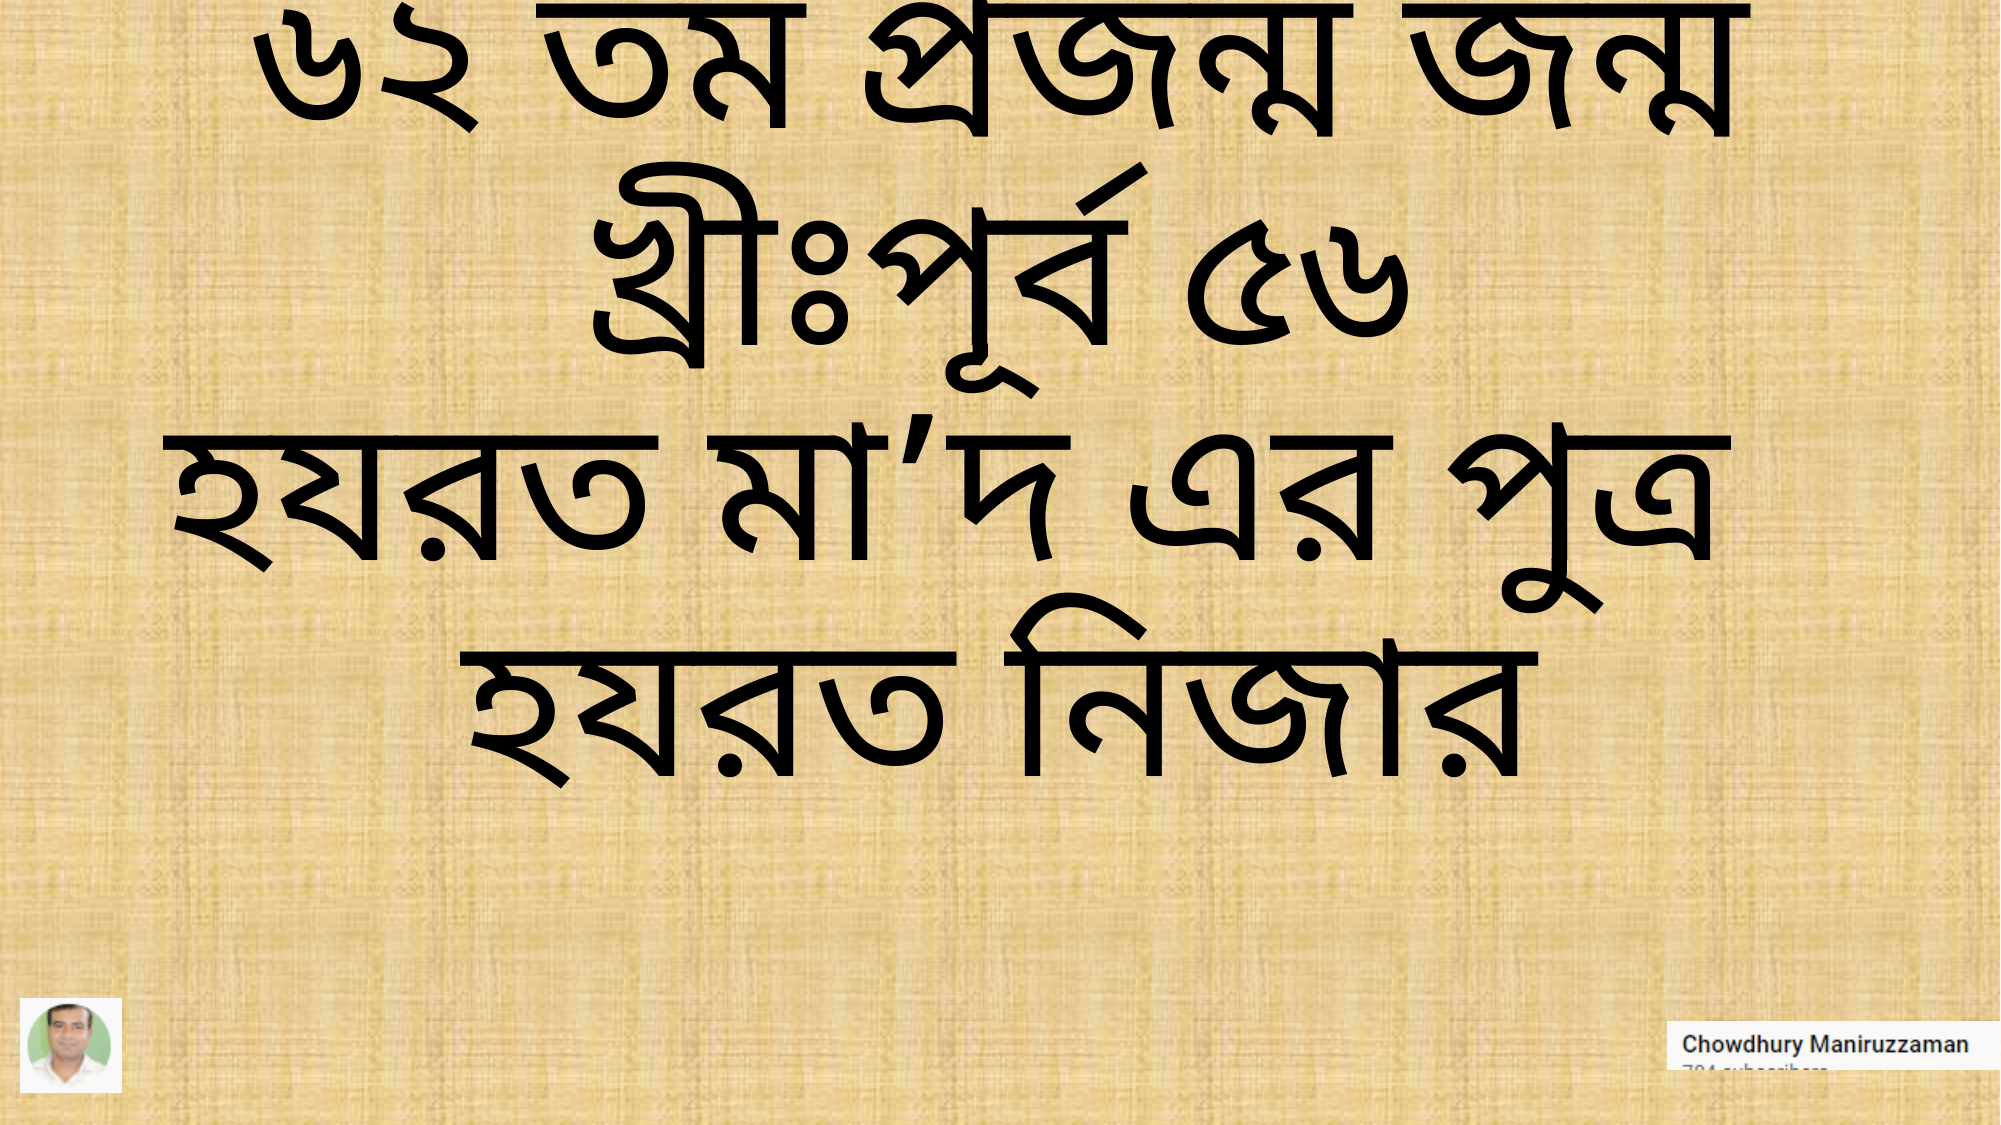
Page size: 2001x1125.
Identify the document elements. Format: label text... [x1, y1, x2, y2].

title ৬২ তম প্রজন্ম জন্ম খ্রীঃপূর্ব ৫৬ হযরত মা’দ এর পুত্র হযরত নিজার [0, 0, 2000, 828]
picture [0, 0, 2001, 1125]
